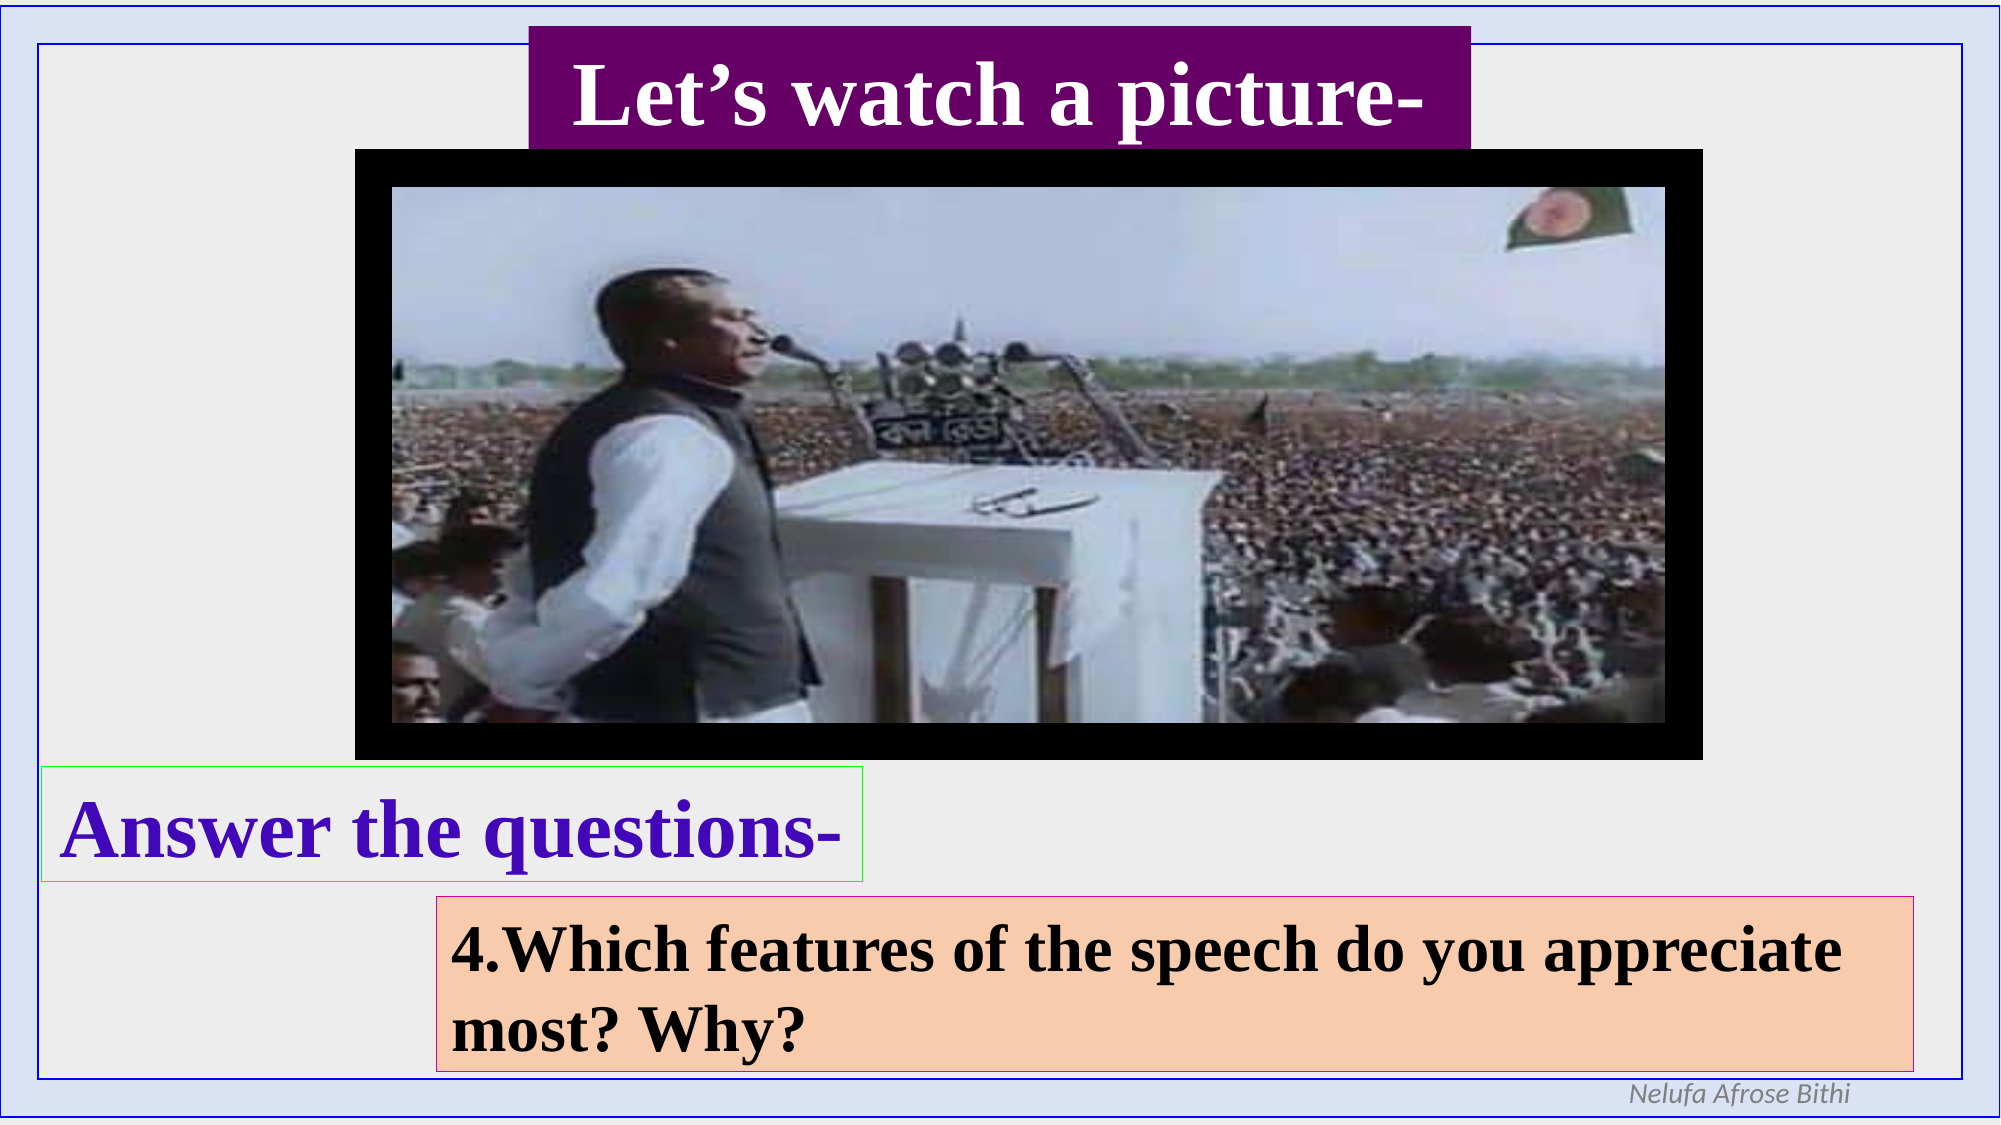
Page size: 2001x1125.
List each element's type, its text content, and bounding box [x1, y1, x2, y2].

text_box 4.Which features of the speech do you appreciate most? Why? [436, 896, 1914, 1072]
picture [391, 186, 1666, 723]
text_box Answer the questions- [41, 766, 863, 882]
text_box Let’s watch a picture- [528, 26, 1472, 149]
